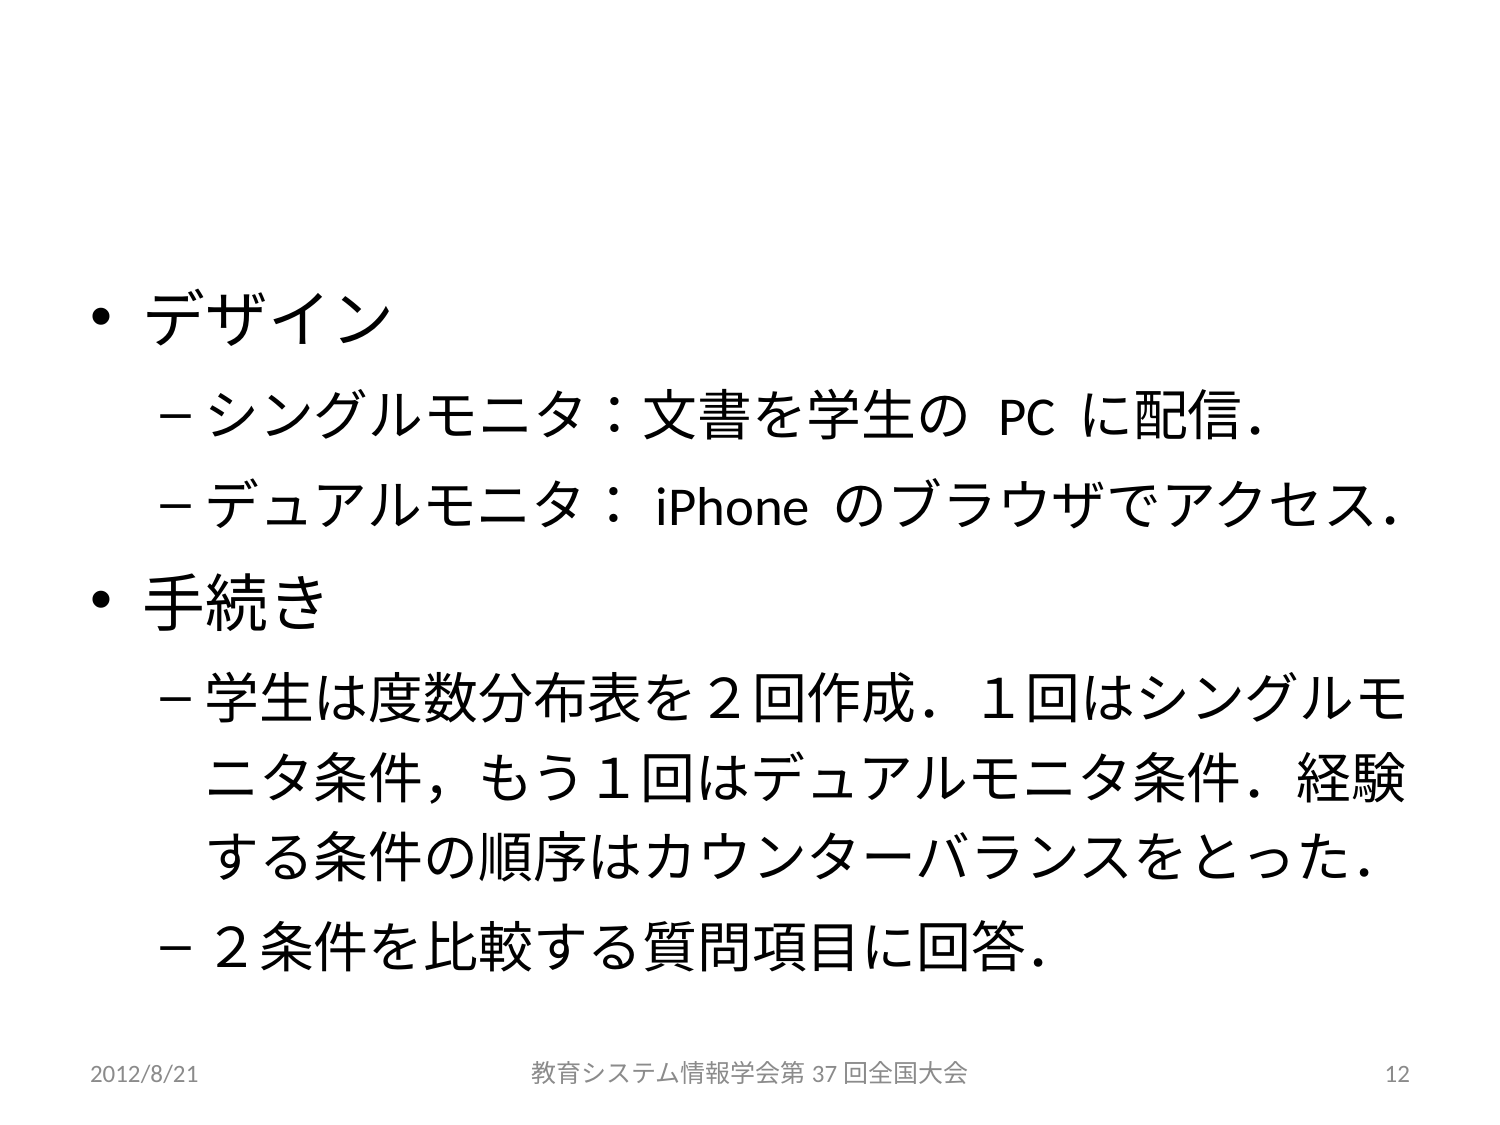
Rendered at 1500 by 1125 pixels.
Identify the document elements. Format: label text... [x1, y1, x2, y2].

list デザイン シングルモニタ：文書を学生の PC に配信． デュアルモニタ：iPhone のブラウザでアクセス． 手続き 学生は度数分布表を２回作成．１回はシングルモニタ条件，もう１回はデュアルモニタ条件．経験する条件の順序はカウンターバランスをとった． ２条件を比較する質問項目に回答． [75, 262, 1425, 1005]
slide_number 12 [1074, 1042, 1425, 1103]
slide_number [75, 1042, 425, 1103]
footer 教育システム情報学会第37回全国大会 [512, 1042, 988, 1103]
